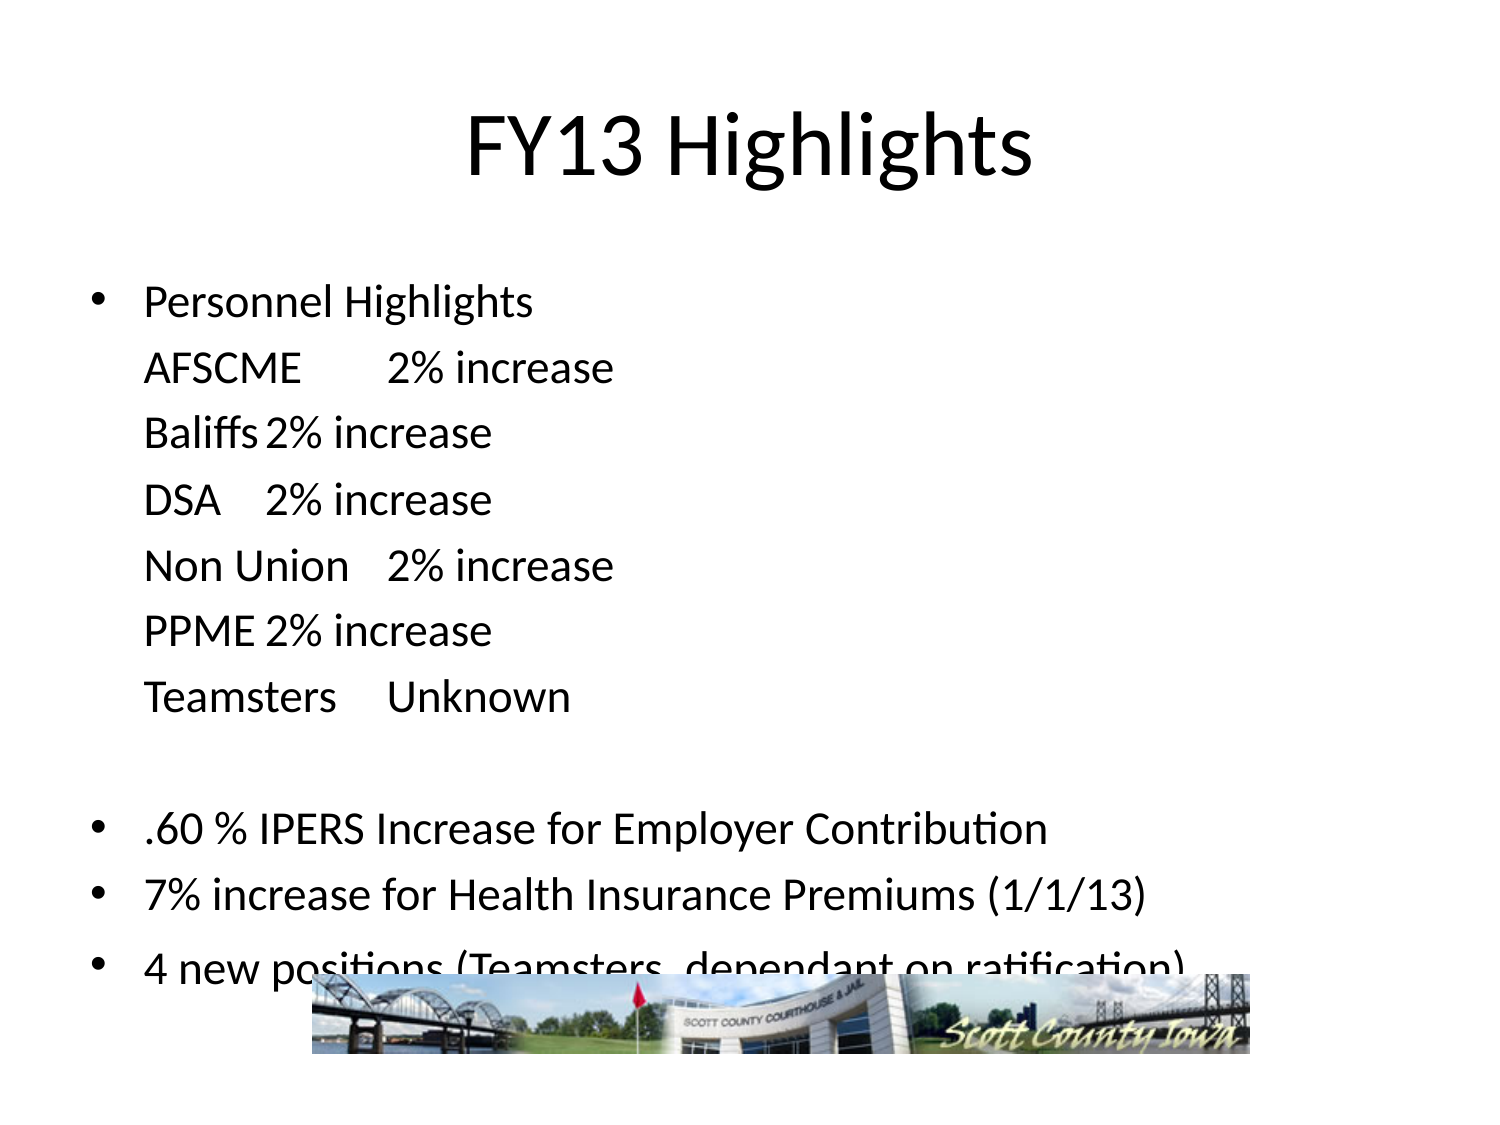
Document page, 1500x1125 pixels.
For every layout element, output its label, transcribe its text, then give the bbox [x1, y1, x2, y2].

title FY13 Highlights [75, 45, 1425, 233]
list Personnel Highlights AFSCME 2% increase Baliffs 2% increase DSA 2% increase Non Union 2% increase PPME 2% increase Teamsters Unknown .60 % IPERS Increase for Employer Contribution 7% increase for Health Insurance Premiums (1/1/13) 4 new positions (Teamsters, dependant on ratification) [75, 262, 1425, 1005]
picture [312, 974, 1251, 1054]
